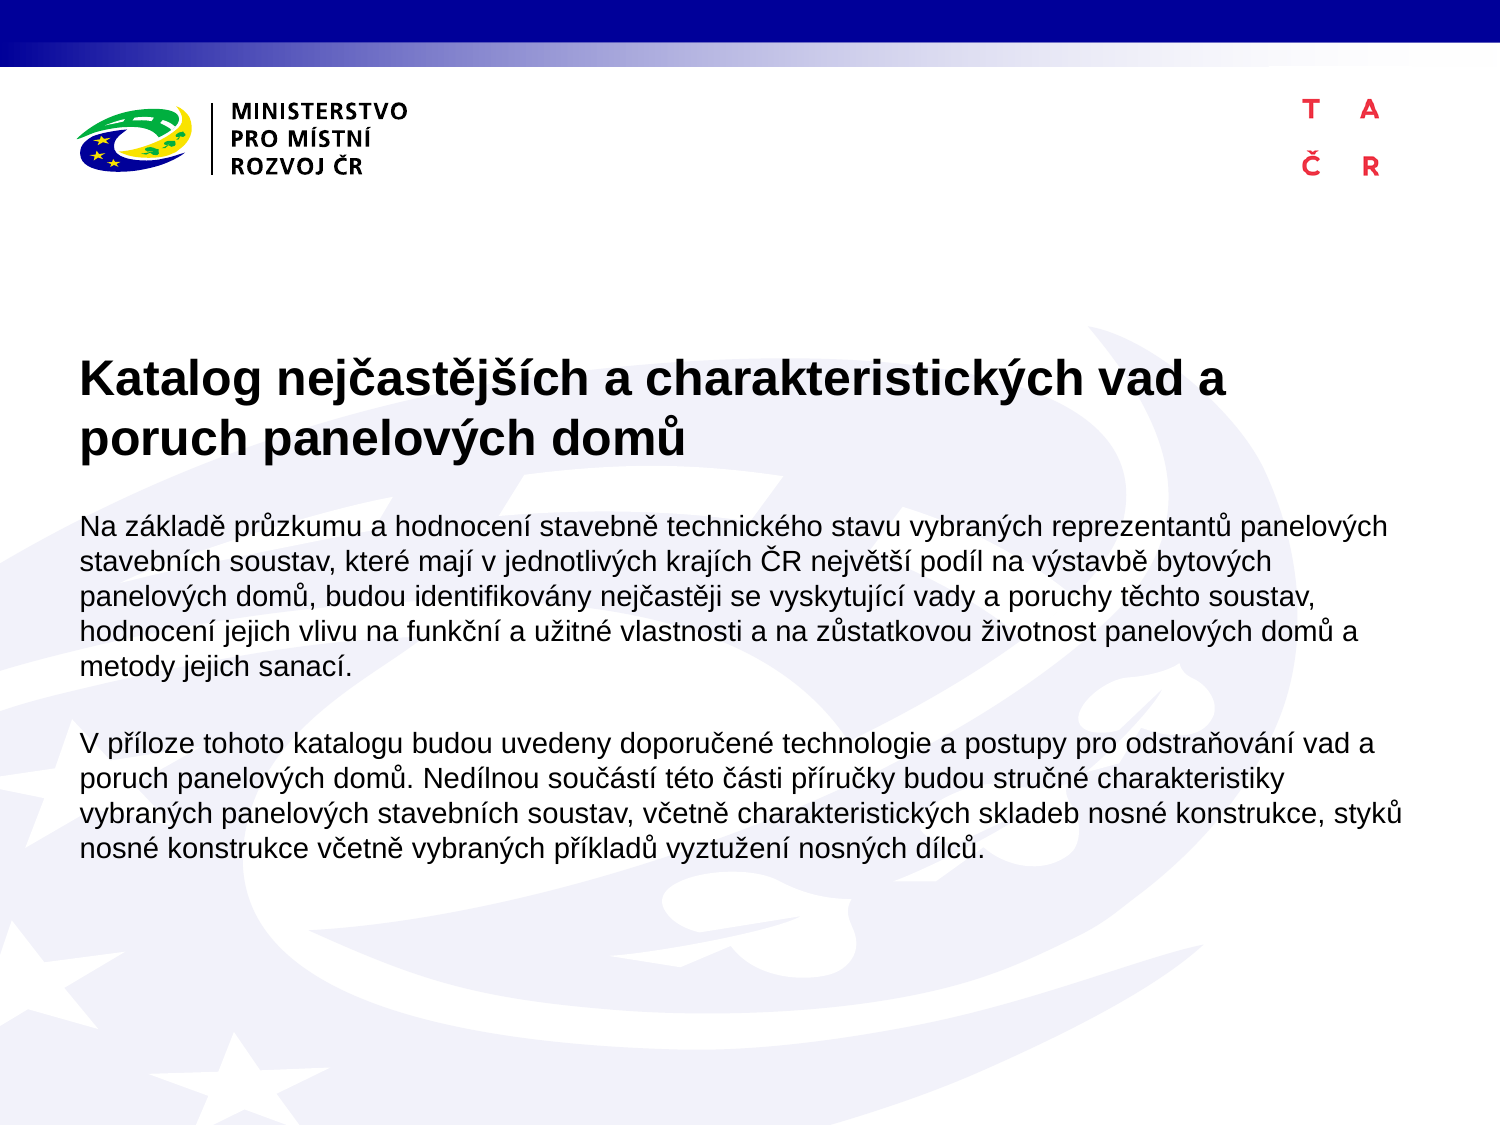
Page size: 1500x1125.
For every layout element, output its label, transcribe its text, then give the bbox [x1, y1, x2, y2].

picture [1269, 66, 1412, 209]
list Katalog nejčastějších a charakteristických vad a poruch panelových domů Na základě průzkumu a hodnocení stavebně technického stavu vybraných reprezentantů panelových stavebních soustav, které mají v jednotlivých krajích ČR největší podíl na výstavbě bytových panelových domů, budou identifikovány nejčastěji se vyskytující vady a poruchy těchto soustav, hodnocení jejich vlivu na funkční a užitné vlastnosti a na zůstatkovou životnost panelových domů a metody jejich sanací. V příloze tohoto katalogu budou uvedeny doporučené technologie a postupy pro odstraňování vad a poruch panelových domů. Nedílnou součástí této části příručky budou stručné charakteristiky vybraných panelových stavebních soustav, včetně charakteristických skladeb nosné konstrukce, styků nosné konstrukce včetně vybraných příkladů vyztužení nosných dílců. [64, 338, 1425, 1059]
